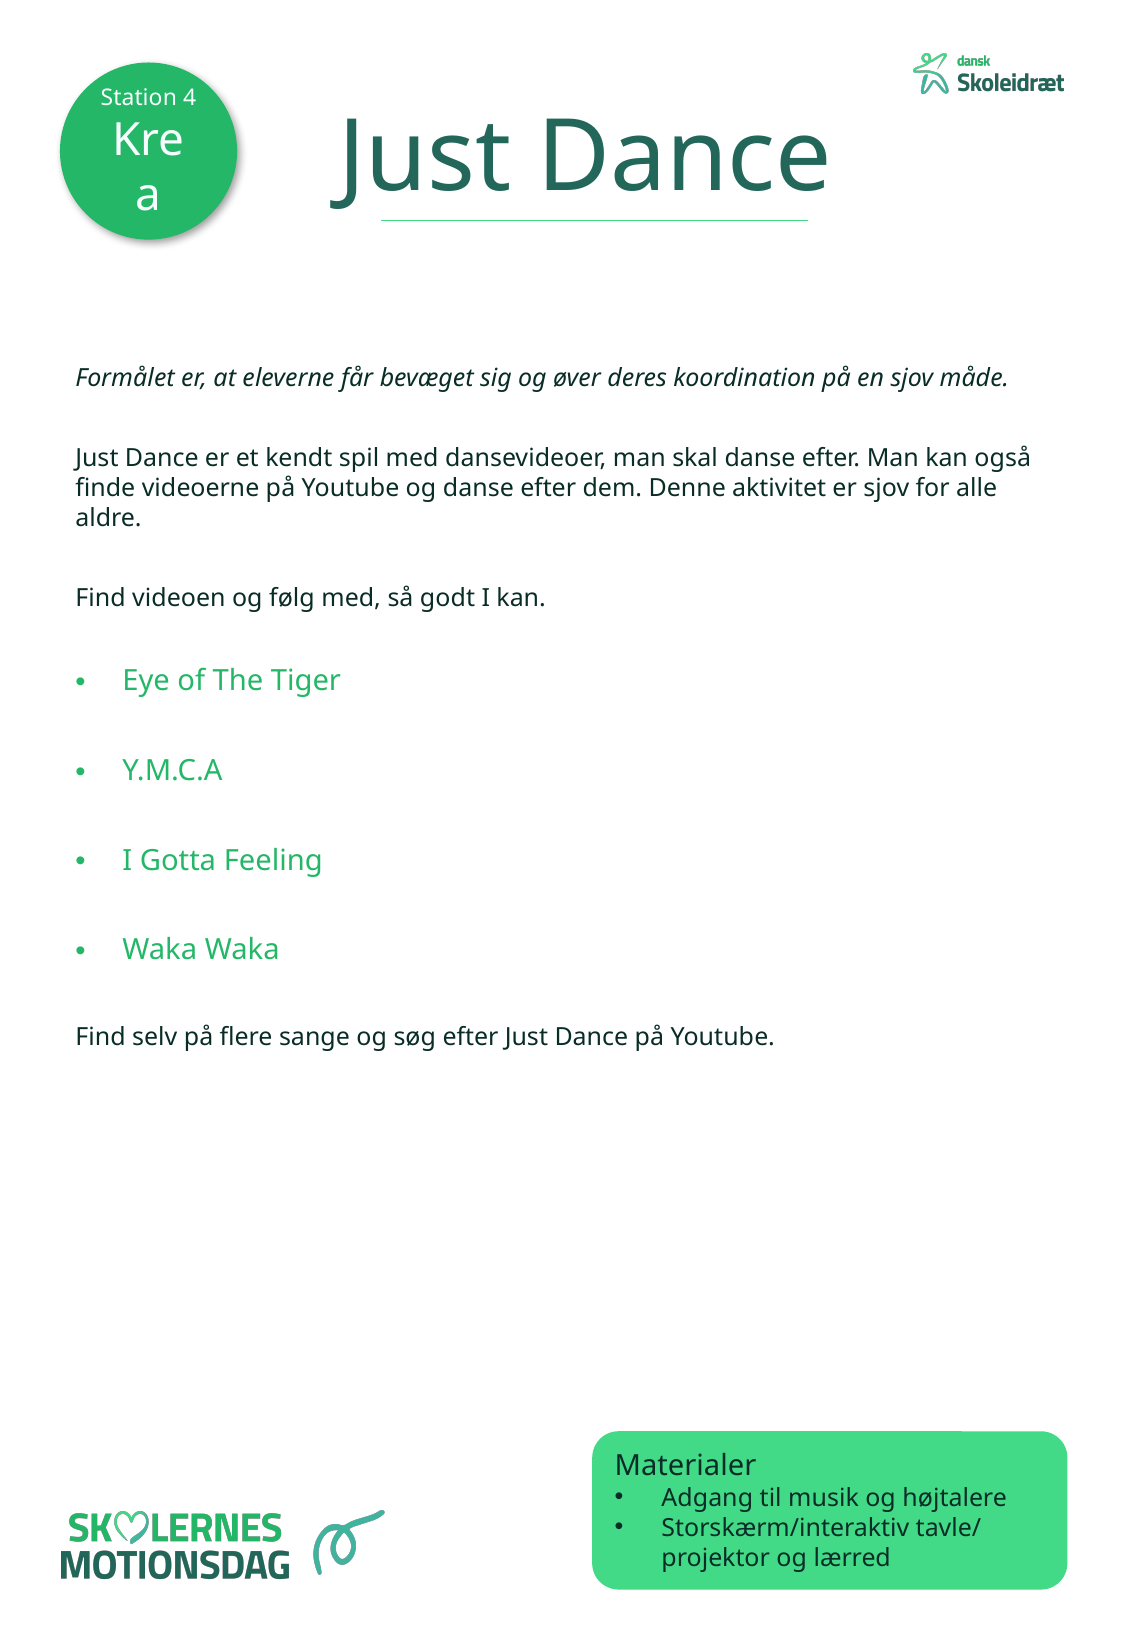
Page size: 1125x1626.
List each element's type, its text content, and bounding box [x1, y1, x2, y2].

text_box Materialer Adgang til musik og højtalere Storskærm/interaktiv tavle/ projektor og lærred [591, 1430, 1069, 1591]
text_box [59, 62, 1023, 240]
picture [913, 53, 1064, 95]
text_box Formålet er, at eleverne får bevæget sig og øver deres koordination på en sjov måde. Just Dance er et kendt spil med dansevideoer, man skal danse efter. Man kan også finde videoerne på Youtube og danse efter dem. Denne aktivitet er sjov for alle aldre. Find videoen og følg med, så godt I kan. Eye of The Tiger Y.M.C.A I Gotta Feeling Waka Waka Find selv på flere sange og søg efter Just Dance på Youtube. [60, 354, 1065, 1093]
picture [61, 1488, 386, 1585]
